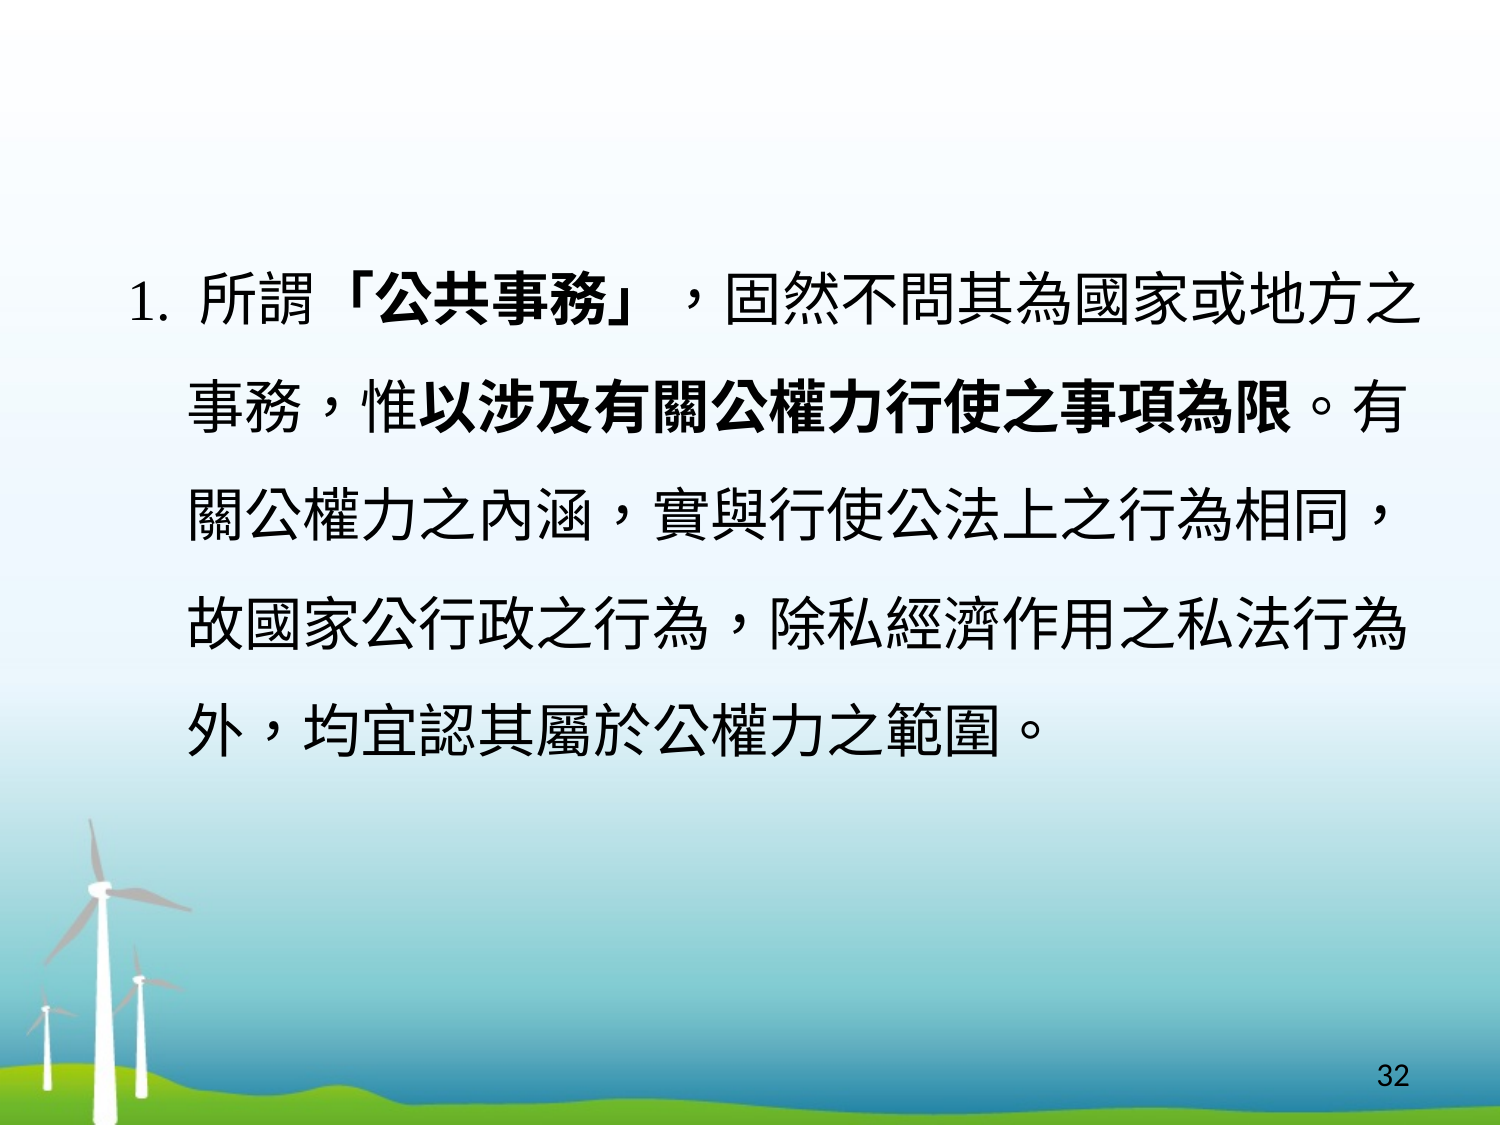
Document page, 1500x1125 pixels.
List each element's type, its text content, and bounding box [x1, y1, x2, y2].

list 1. 所謂「公共事務」，固然不問其為國家或地方之 事務，惟以涉及有關公權力行使之事項為限。有 關公權力之內涵，實與行使公法上之行為相同， 故國家公行政之行為，除私經濟作用之私法行為 外，均宜認其屬於公權力之範圍。 [53, 219, 1441, 894]
slide_number 32 [1074, 1042, 1425, 1103]
picture [0, 0, 1500, 1125]
